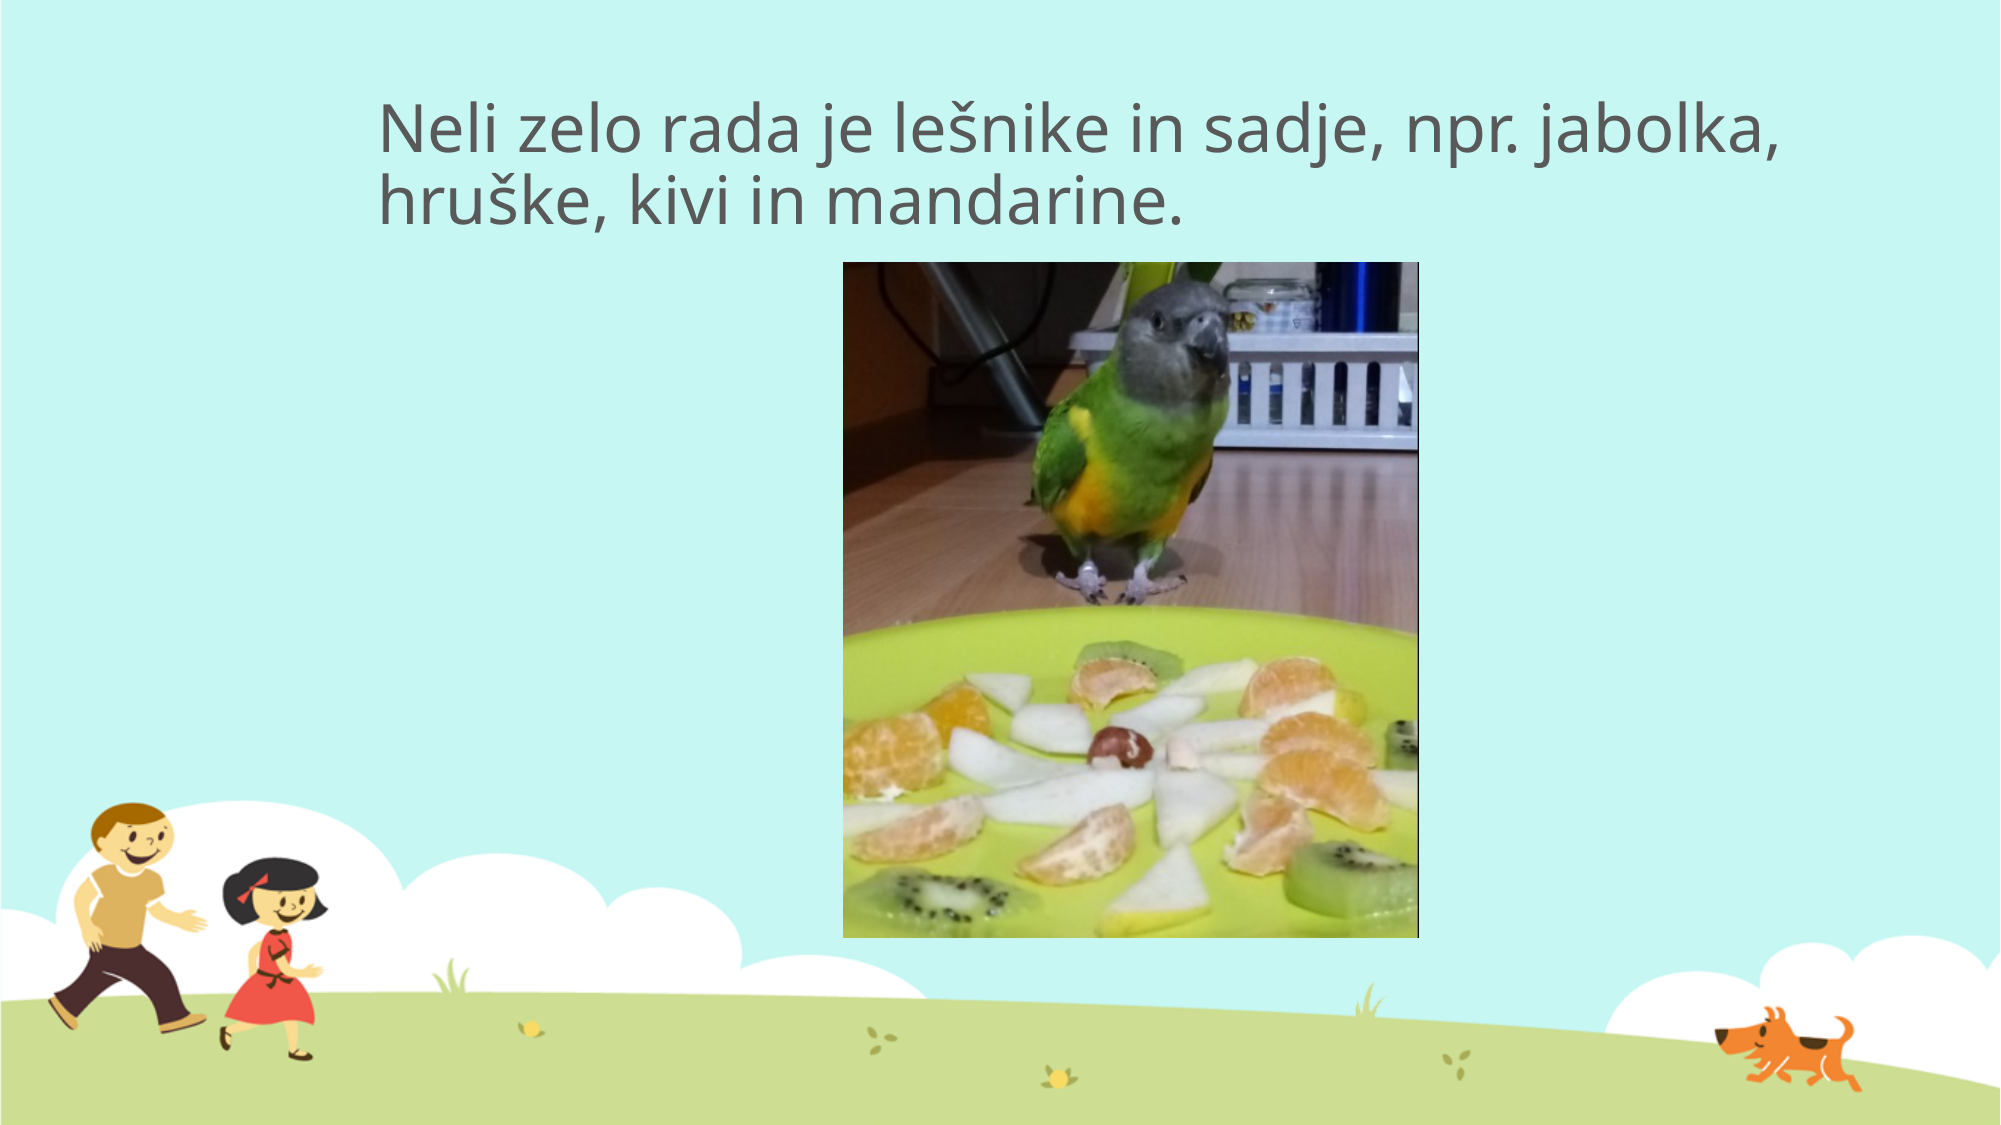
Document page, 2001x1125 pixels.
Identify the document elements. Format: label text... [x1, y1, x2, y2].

title Neli zelo rada je lešnike in sadje, npr. jabolka, hruške, kivi in mandarine. [362, 50, 1900, 247]
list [843, 262, 1419, 938]
picture [0, 0, 2001, 1125]
